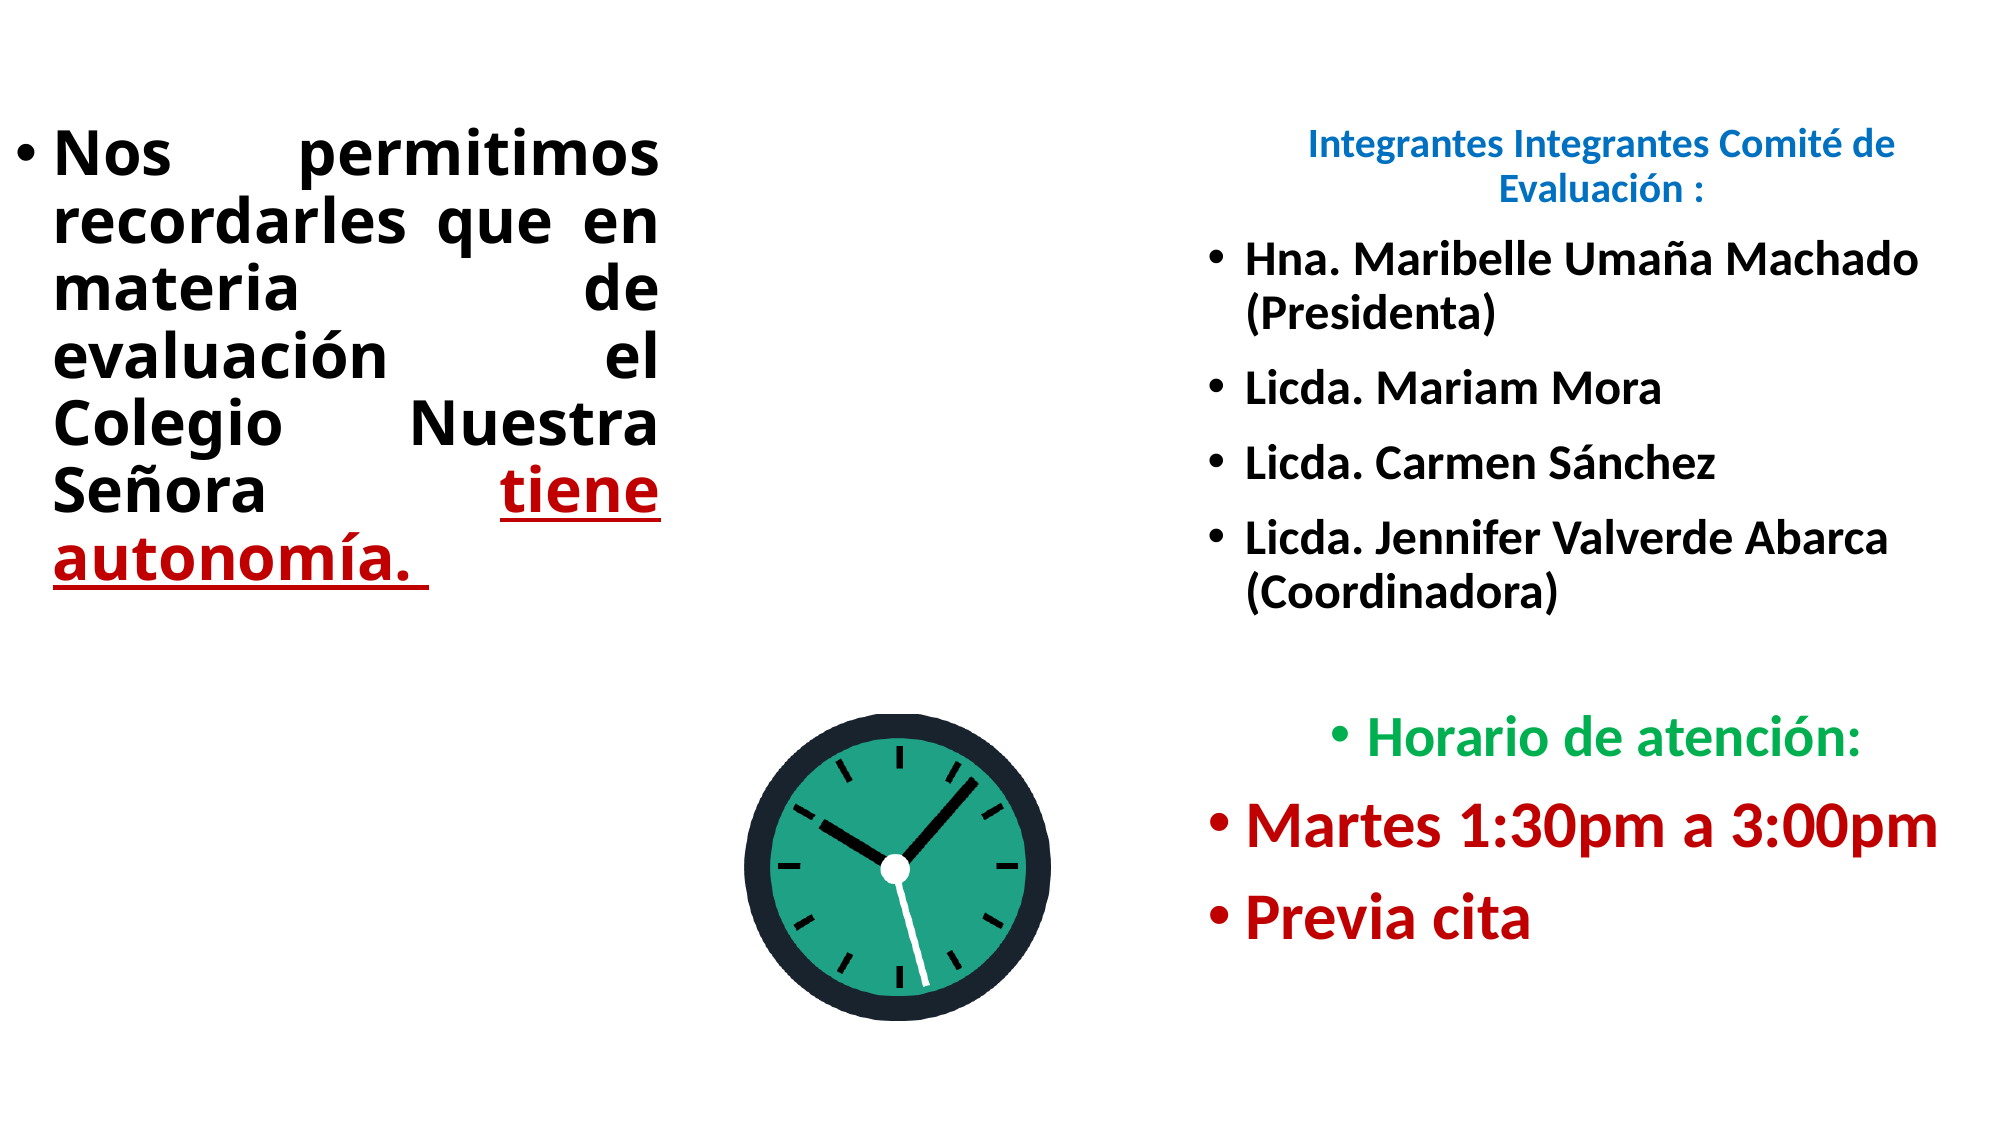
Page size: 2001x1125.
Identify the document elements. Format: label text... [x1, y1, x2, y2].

list Integrantes Integrantes Comité de Evaluación : Hna. Maribelle Umaña Machado (Presidenta) Licda. Mariam Mora Licda. Carmen Sánchez Licda. Jennifer Valverde Abarca (Coordinadora) Horario de atención: Martes 1:30pm a 3:00pm Previa cita [1192, 114, 2000, 688]
picture [743, 714, 1074, 1026]
list Nos permitimos recordarles que en materia de evaluación el Colegio Nuestra Señora tiene autonomía. [0, 114, 677, 227]
